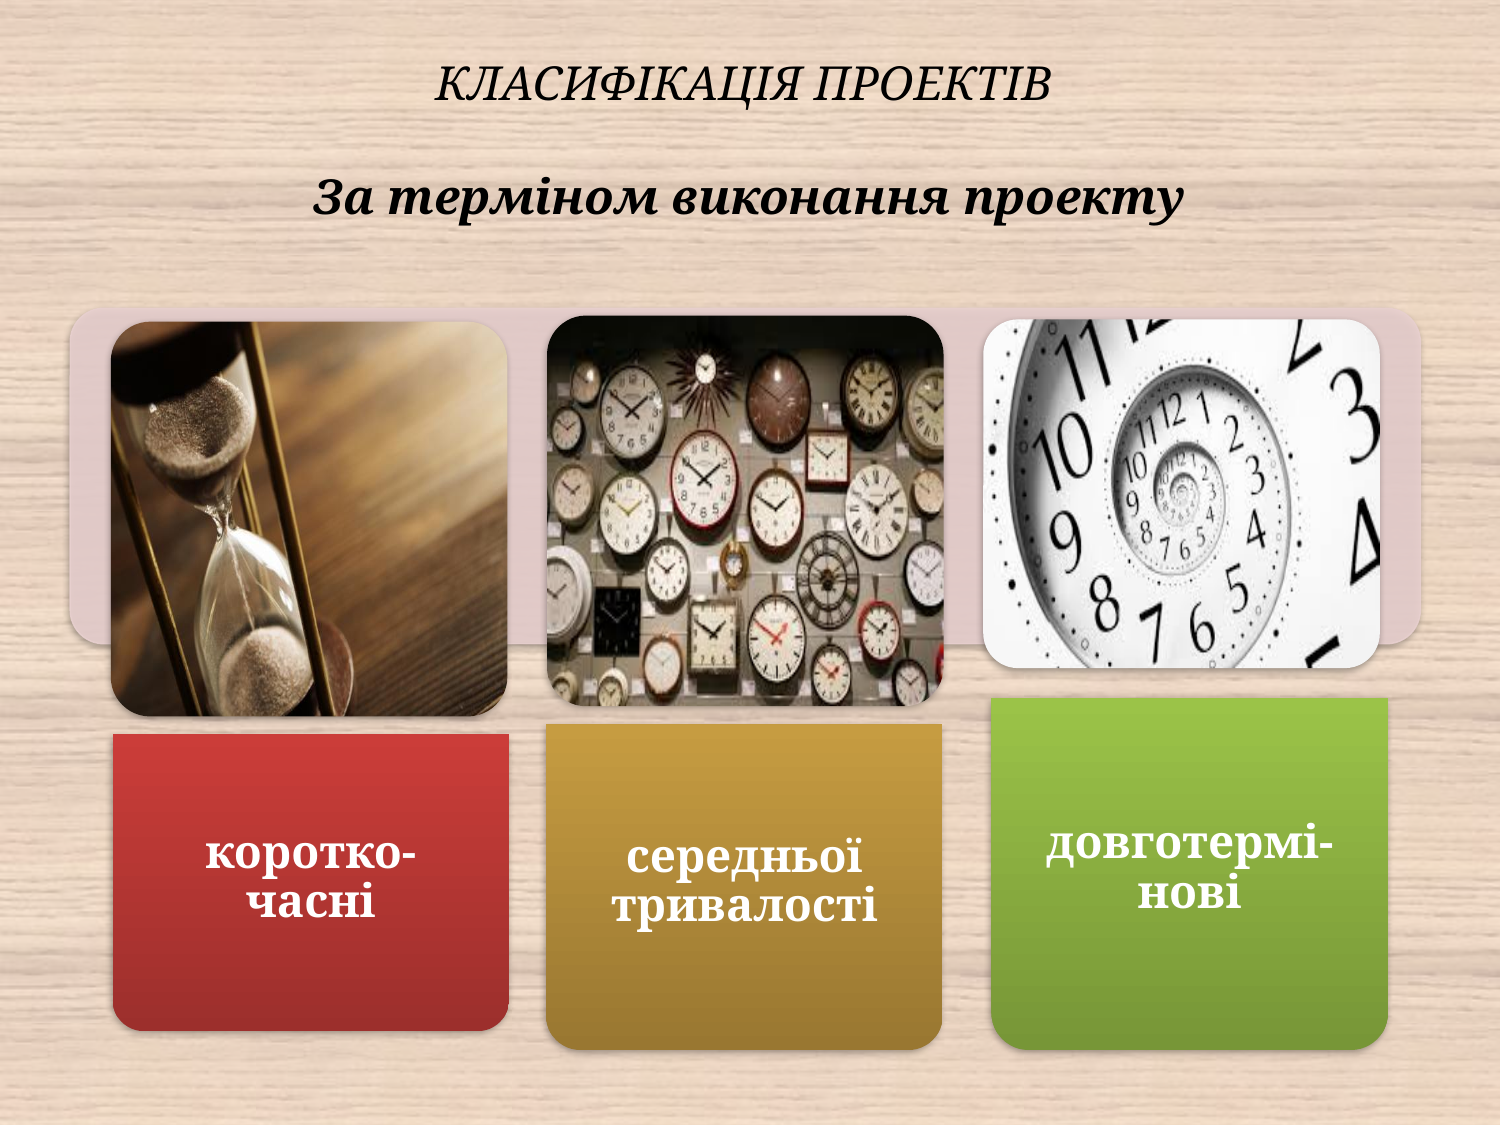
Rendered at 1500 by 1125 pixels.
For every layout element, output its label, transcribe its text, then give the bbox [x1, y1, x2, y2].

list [70, 304, 1421, 1051]
title КЛАСИФІКАЦІЯ ПРОЕКТІВ За терміном виконання проекту [75, 45, 1425, 233]
